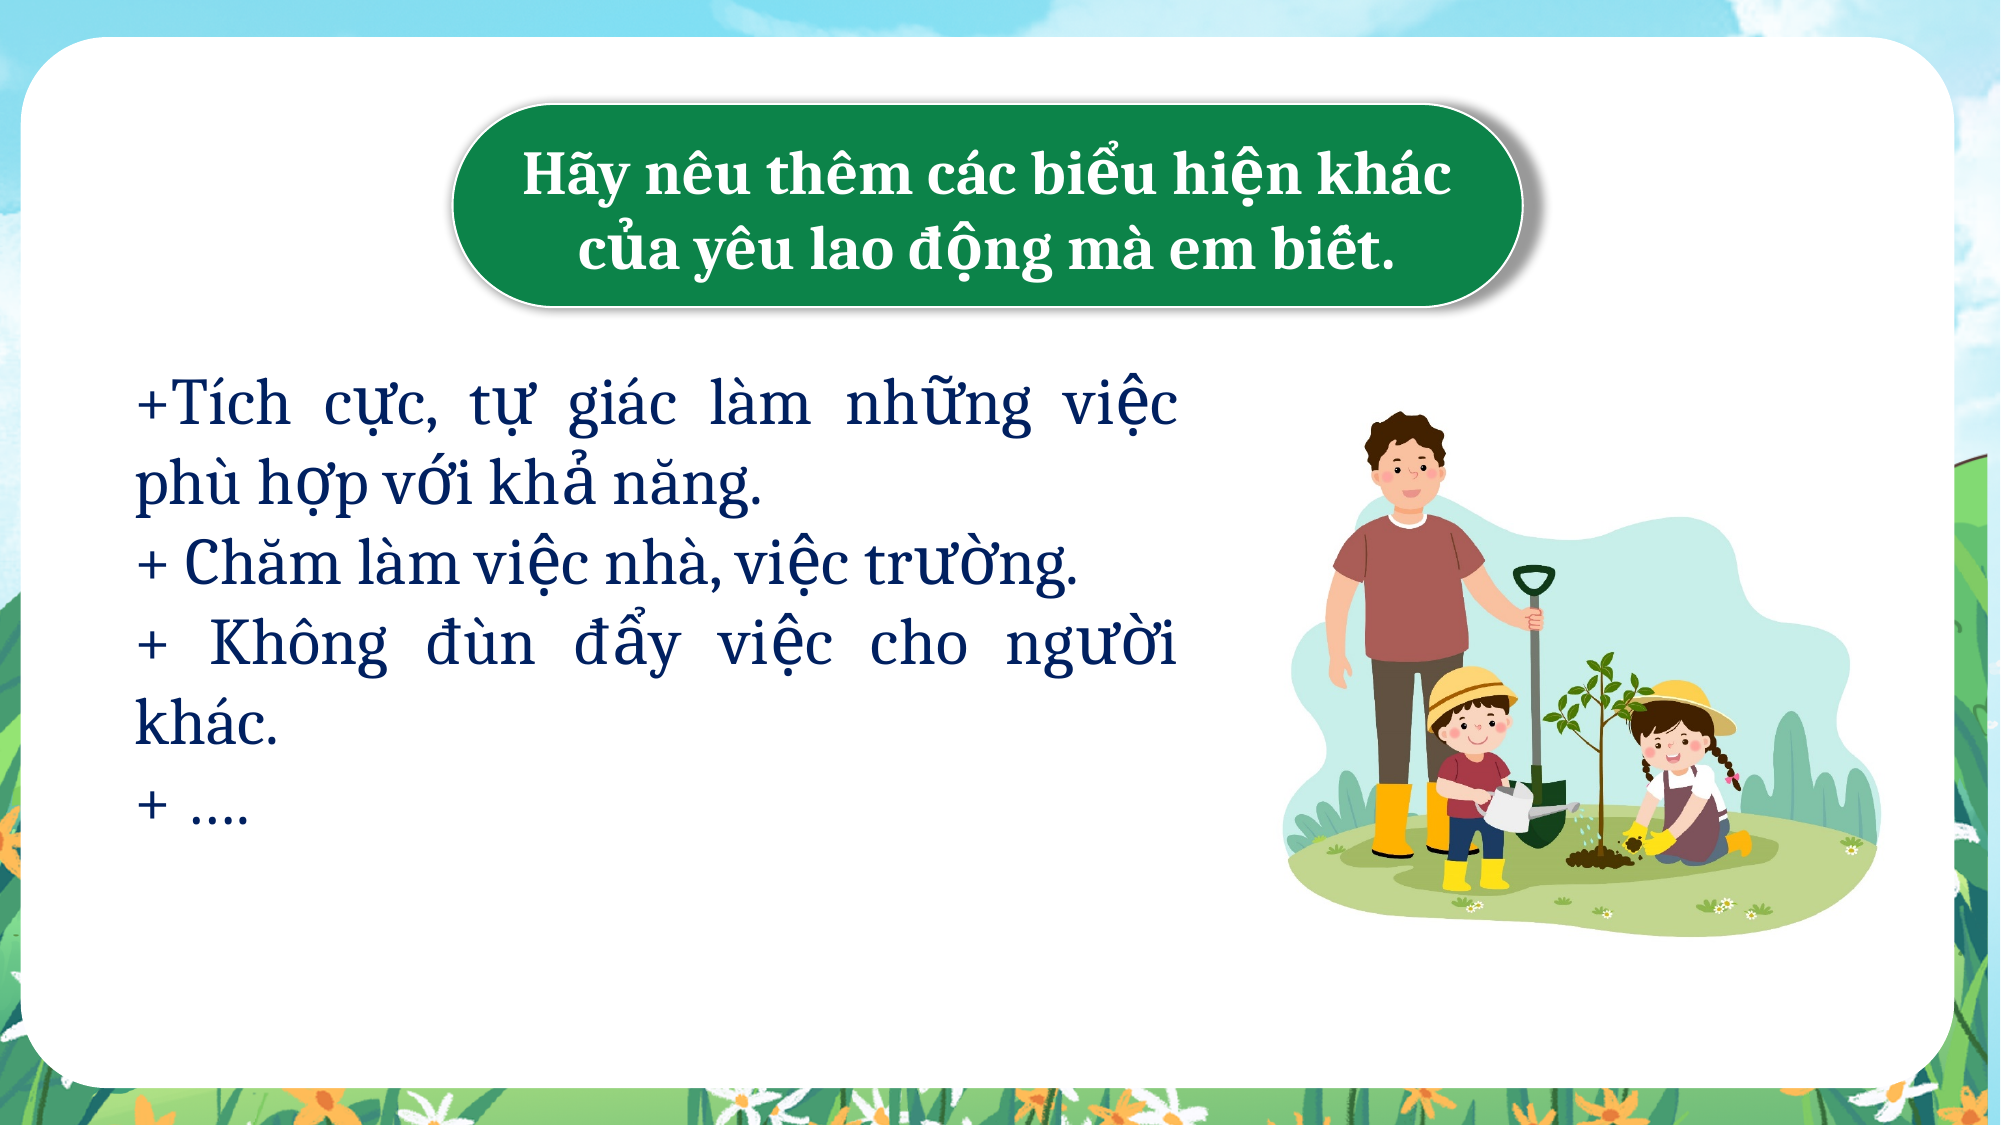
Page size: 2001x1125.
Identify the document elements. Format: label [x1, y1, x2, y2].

picture [0, 0, 2001, 1125]
text_box [0, 37, 1988, 1125]
picture [1251, 346, 1910, 1006]
